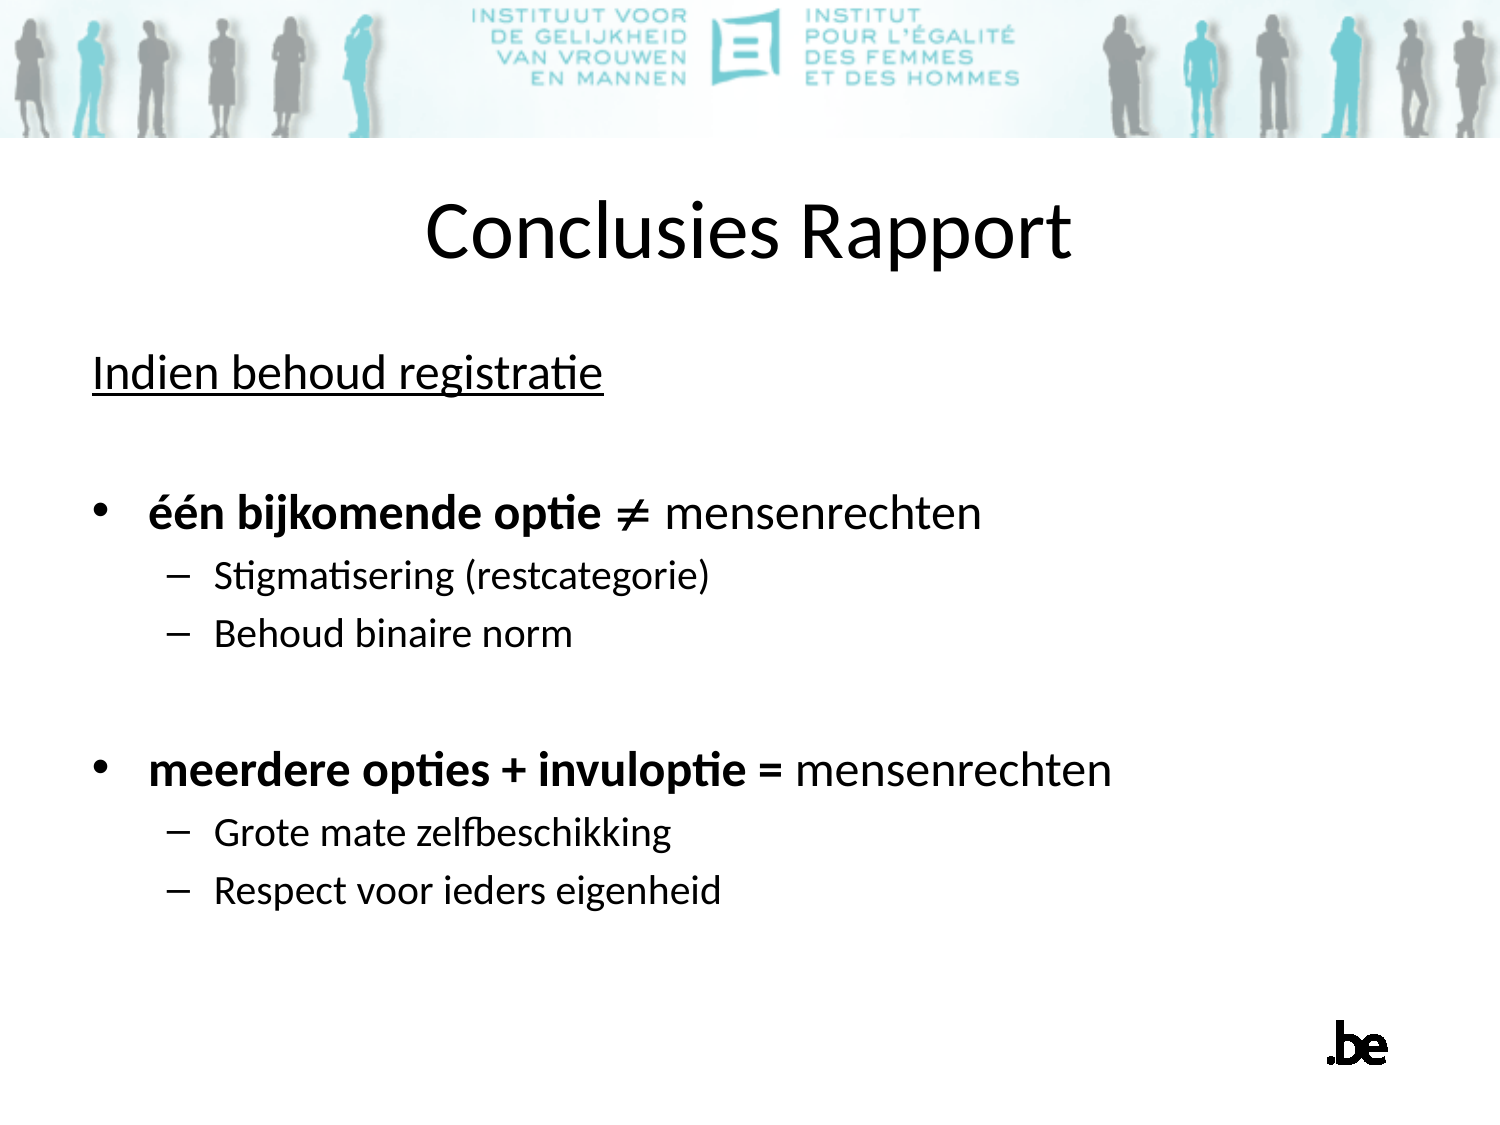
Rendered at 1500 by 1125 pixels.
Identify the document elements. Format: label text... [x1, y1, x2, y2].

list Indien behoud registratie één bijkomende optie  mensenrechten Stigmatisering (restcategorie) Behoud binaire norm meerdere opties + invuloptie = mensenrechten Grote mate zelfbeschikking Respect voor ieders eigenheid [76, 267, 1427, 1012]
title Conclusies Rapport [75, 124, 1425, 326]
picture [0, 0, 1500, 138]
